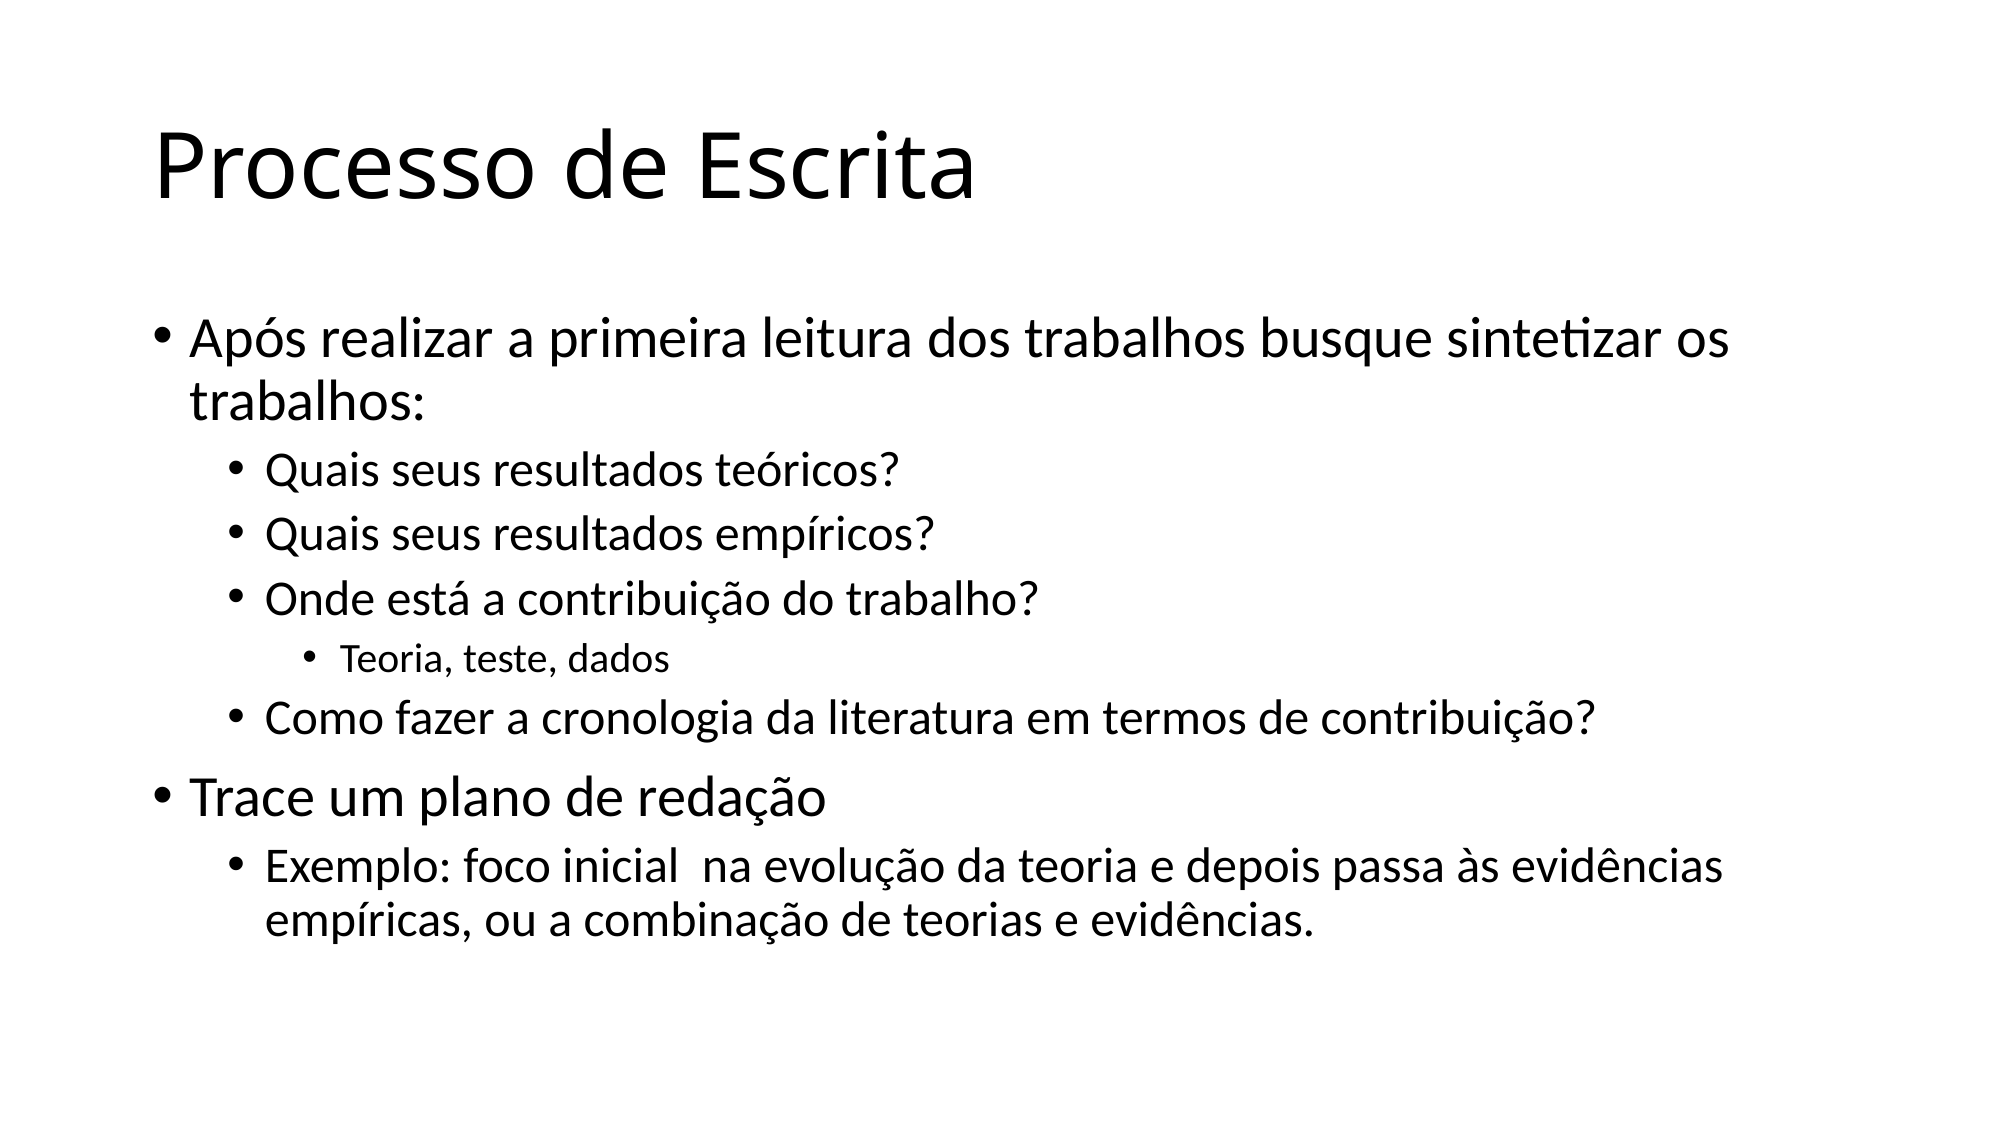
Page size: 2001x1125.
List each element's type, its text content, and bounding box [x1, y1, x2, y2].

title Processo de Escrita [137, 59, 1863, 278]
list Após realizar a primeira leitura dos trabalhos busque sintetizar os trabalhos: Quais seus resultados teóricos? Quais seus resultados empíricos? Onde está a contribuição do trabalho? Teoria, teste, dados Como fazer a cronologia da literatura em termos de contribuição? Trace um plano de redação Exemplo: foco inicial na evolução da teoria e depois passa às evidências empíricas, ou a combinação de teorias e evidências. [137, 299, 1863, 1014]
